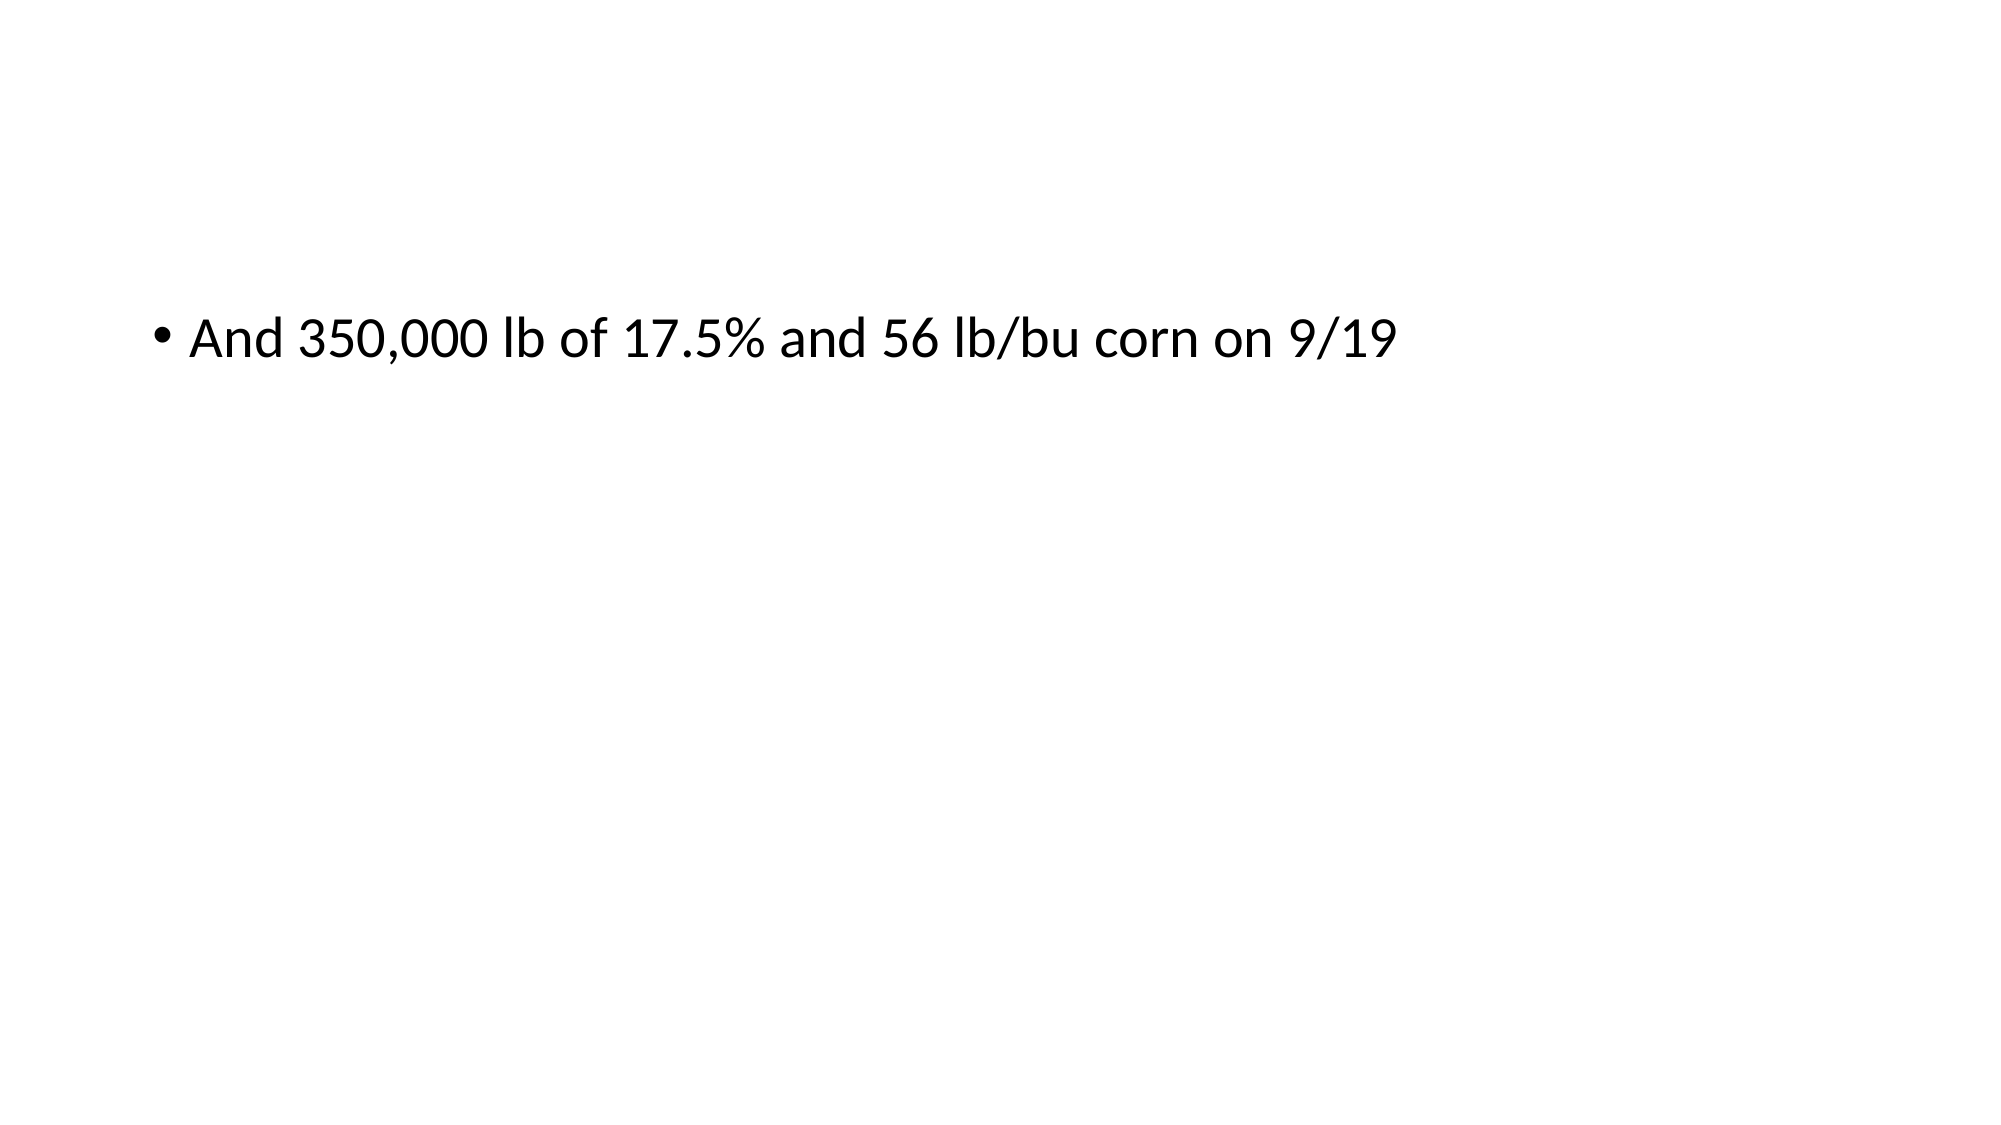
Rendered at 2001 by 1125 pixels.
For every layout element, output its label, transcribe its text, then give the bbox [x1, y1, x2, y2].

list And 350,000 lb of 17.5% and 56 lb/bu corn on 9/19 [137, 299, 1863, 1014]
